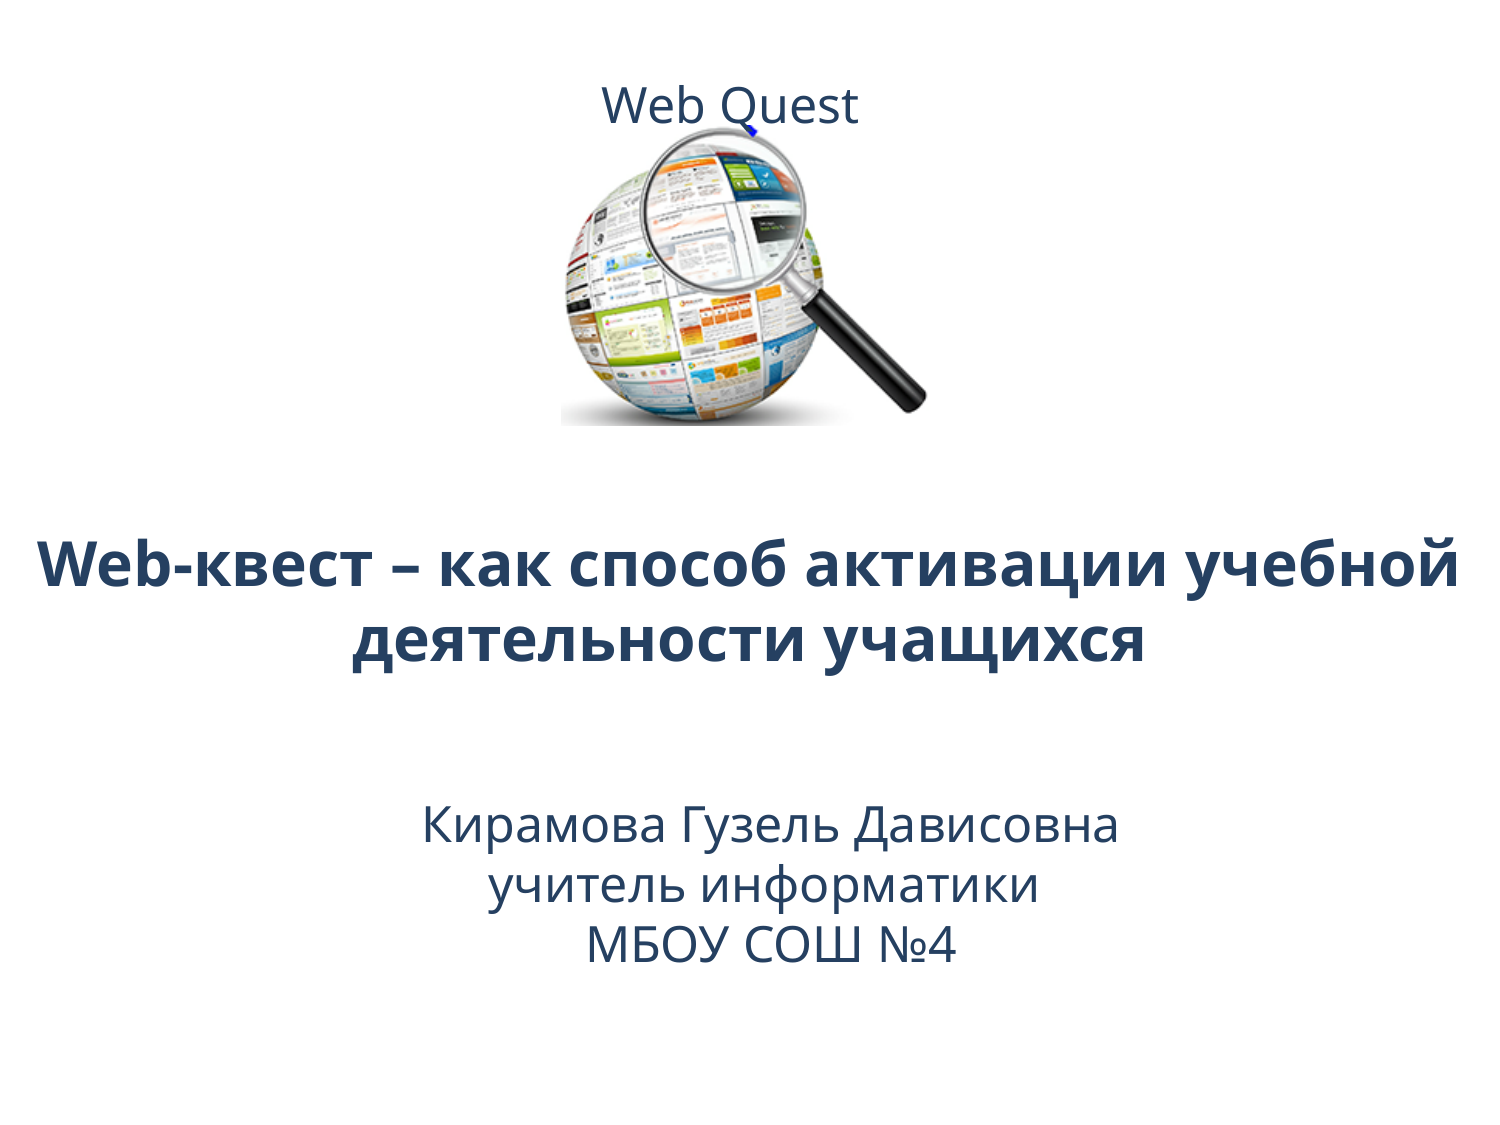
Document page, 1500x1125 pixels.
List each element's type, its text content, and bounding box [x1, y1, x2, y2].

text_box Web Quest [554, 66, 907, 173]
subtitle Кирамова Гузель Дависовна учитель информатики МБОУ СОШ №4 [246, 785, 1297, 1073]
picture [560, 125, 939, 426]
title Web-квест – как способ активации учебной деятельности учащихся [0, 515, 1500, 757]
